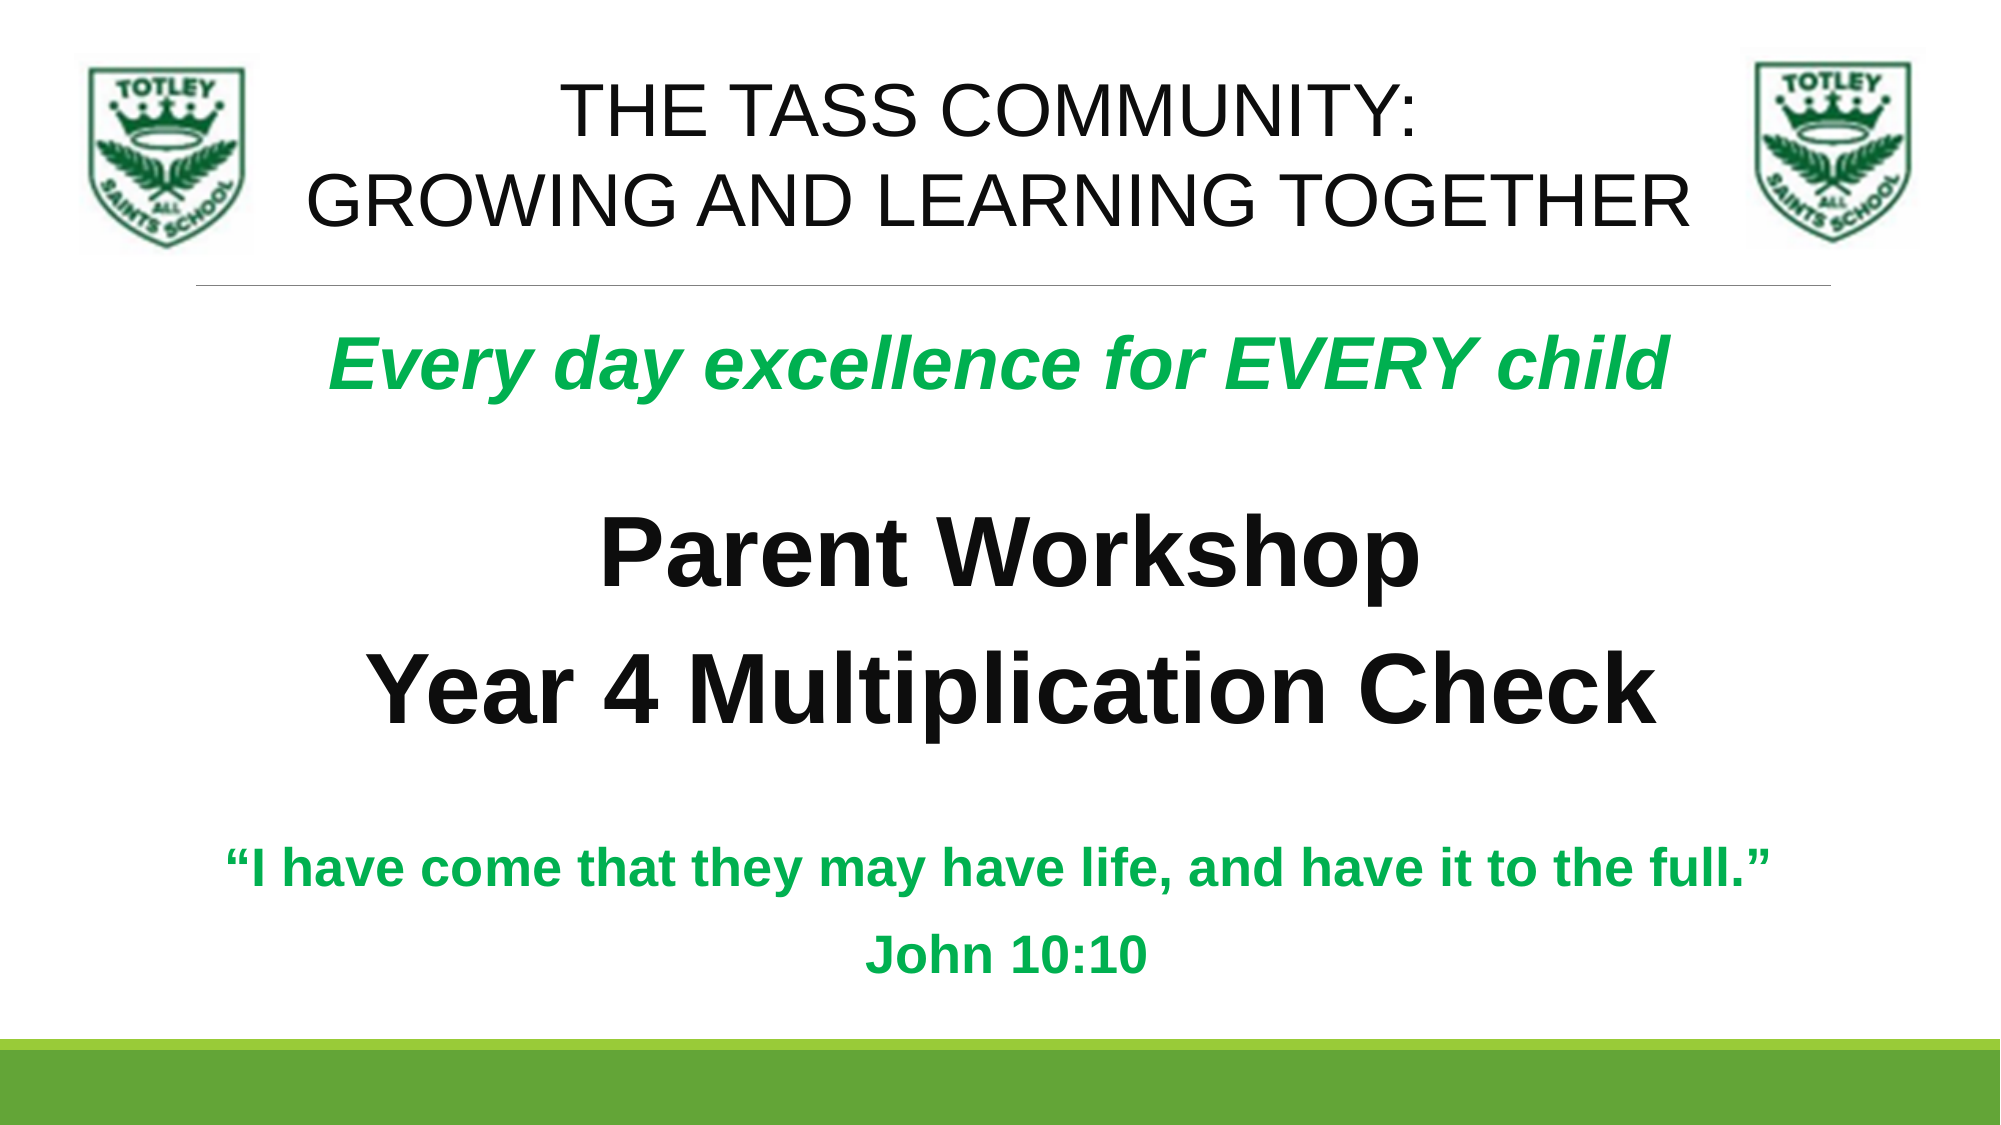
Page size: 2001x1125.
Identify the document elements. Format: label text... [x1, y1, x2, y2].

text_box THE TASS COMMUNITY: GROWING AND LEARNING TOGETHER [267, 53, 1737, 249]
picture [73, 53, 260, 262]
list Every day excellence for EVERY child Parent Workshop Year 4 Multiplication Check “I have come that they may have life, and have it to the full.” John 10:10 [56, 317, 1944, 1021]
picture [1740, 47, 1927, 256]
